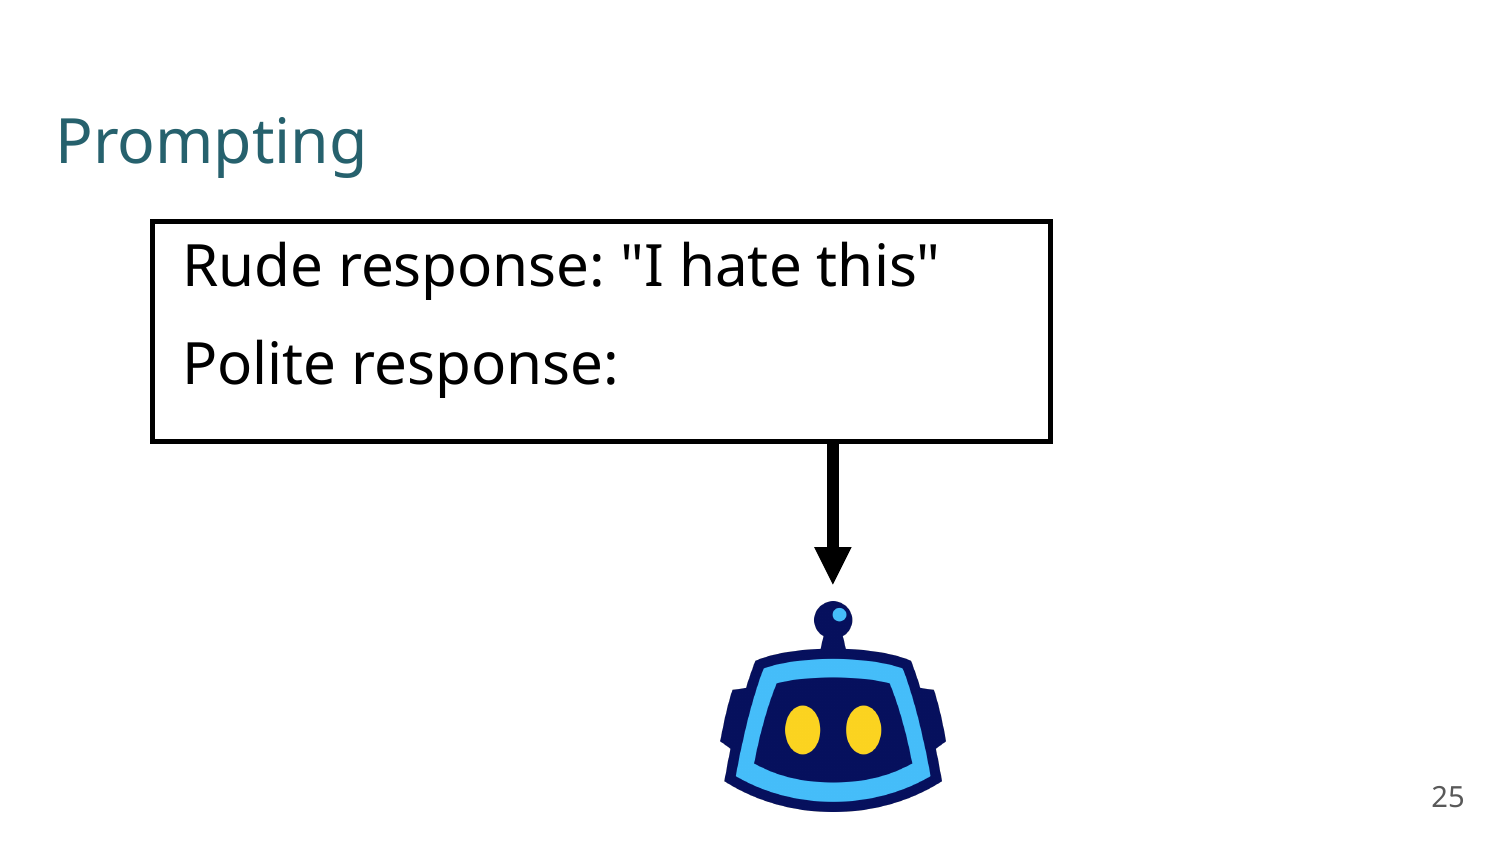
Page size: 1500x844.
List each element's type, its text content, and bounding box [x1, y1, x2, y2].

text_box Prompting [52, 83, 1295, 180]
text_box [152, 221, 1051, 812]
slide_number 25 [1391, 770, 1480, 824]
